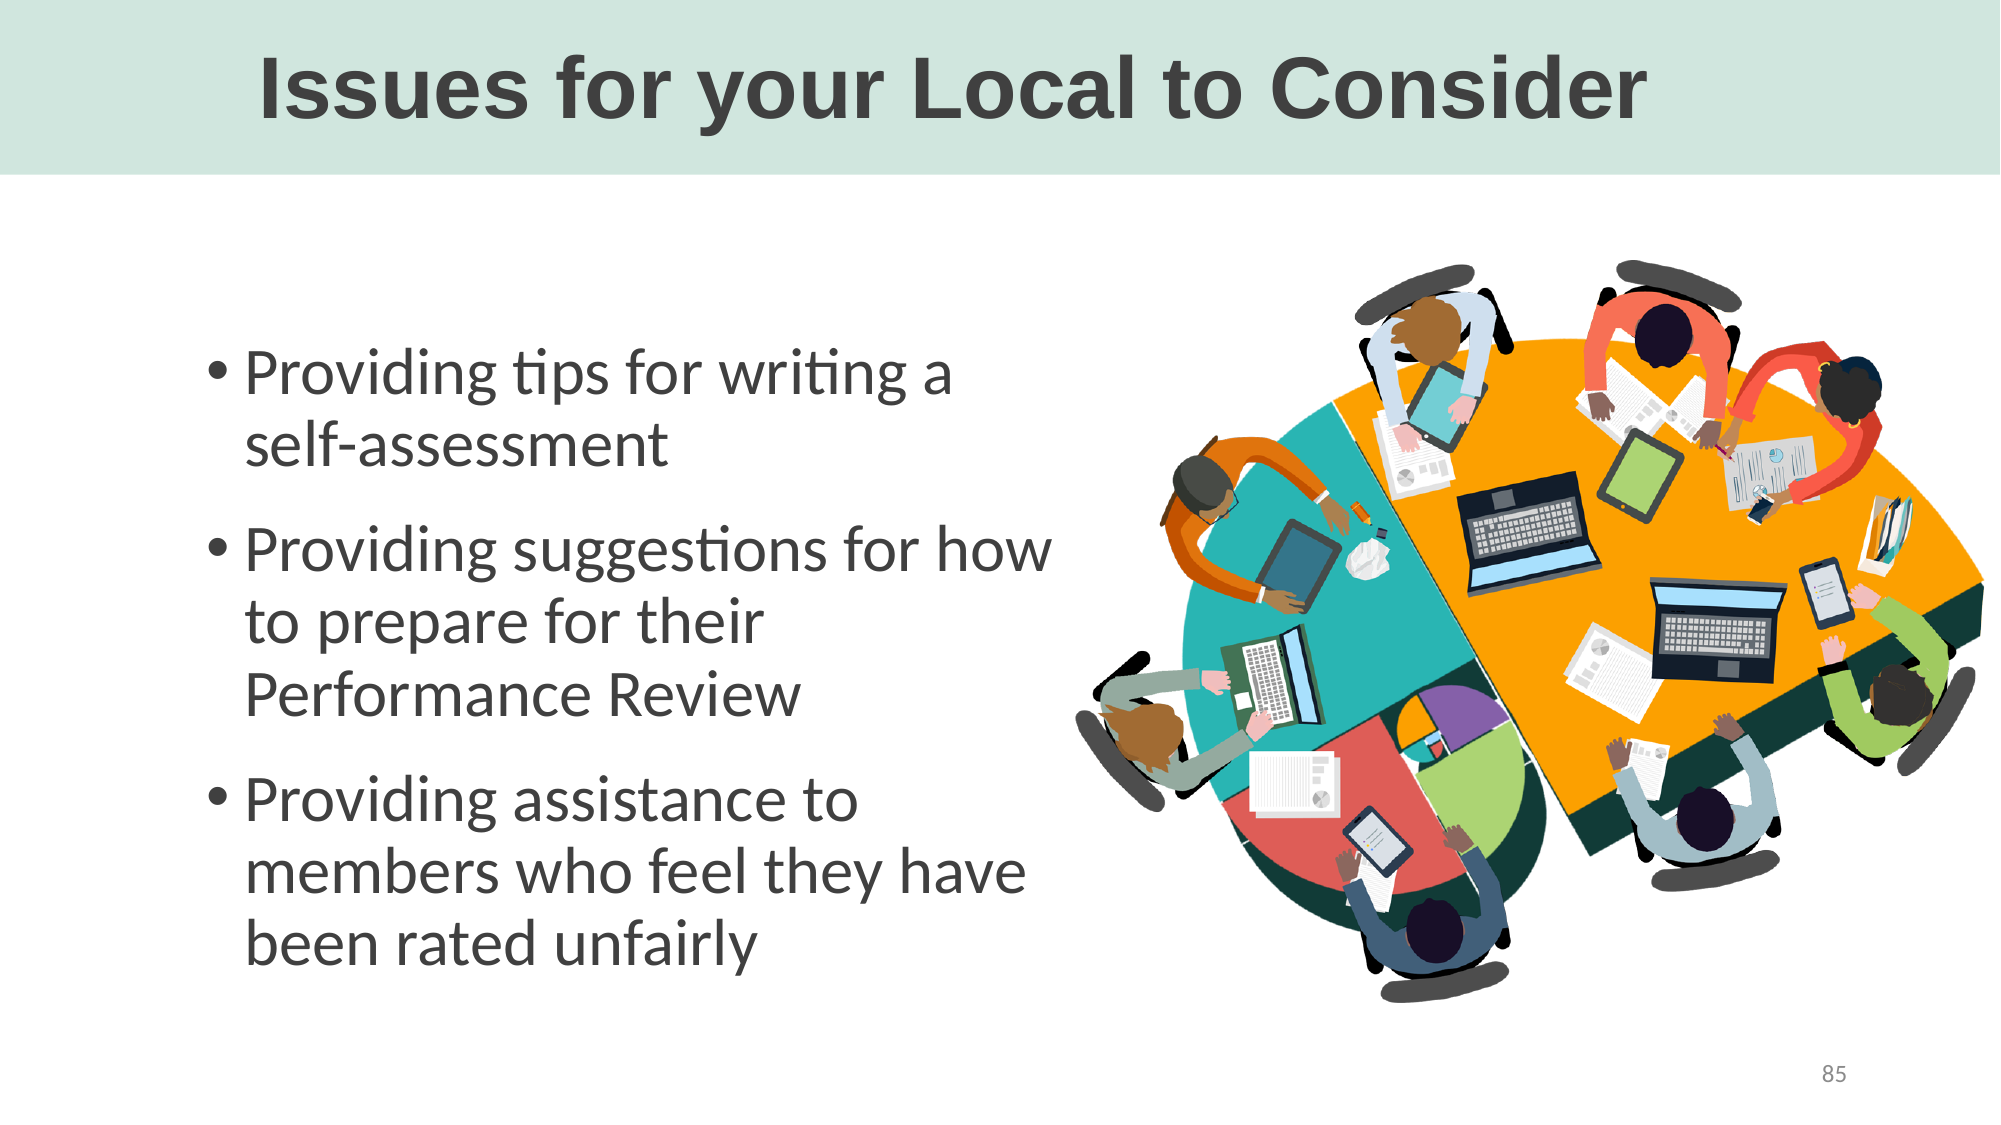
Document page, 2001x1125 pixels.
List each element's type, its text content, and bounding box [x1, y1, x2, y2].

text_box Issues for your Local to Consider [0, 35, 1910, 150]
slide_number 85 [1412, 1042, 1863, 1103]
list Providing tips for writing a self-assessment Providing suggestions for how to prepare for their Performance Review Providing assistance to members who feel they have been rated unfairly [191, 329, 1076, 1103]
picture [1075, 260, 1985, 1003]
